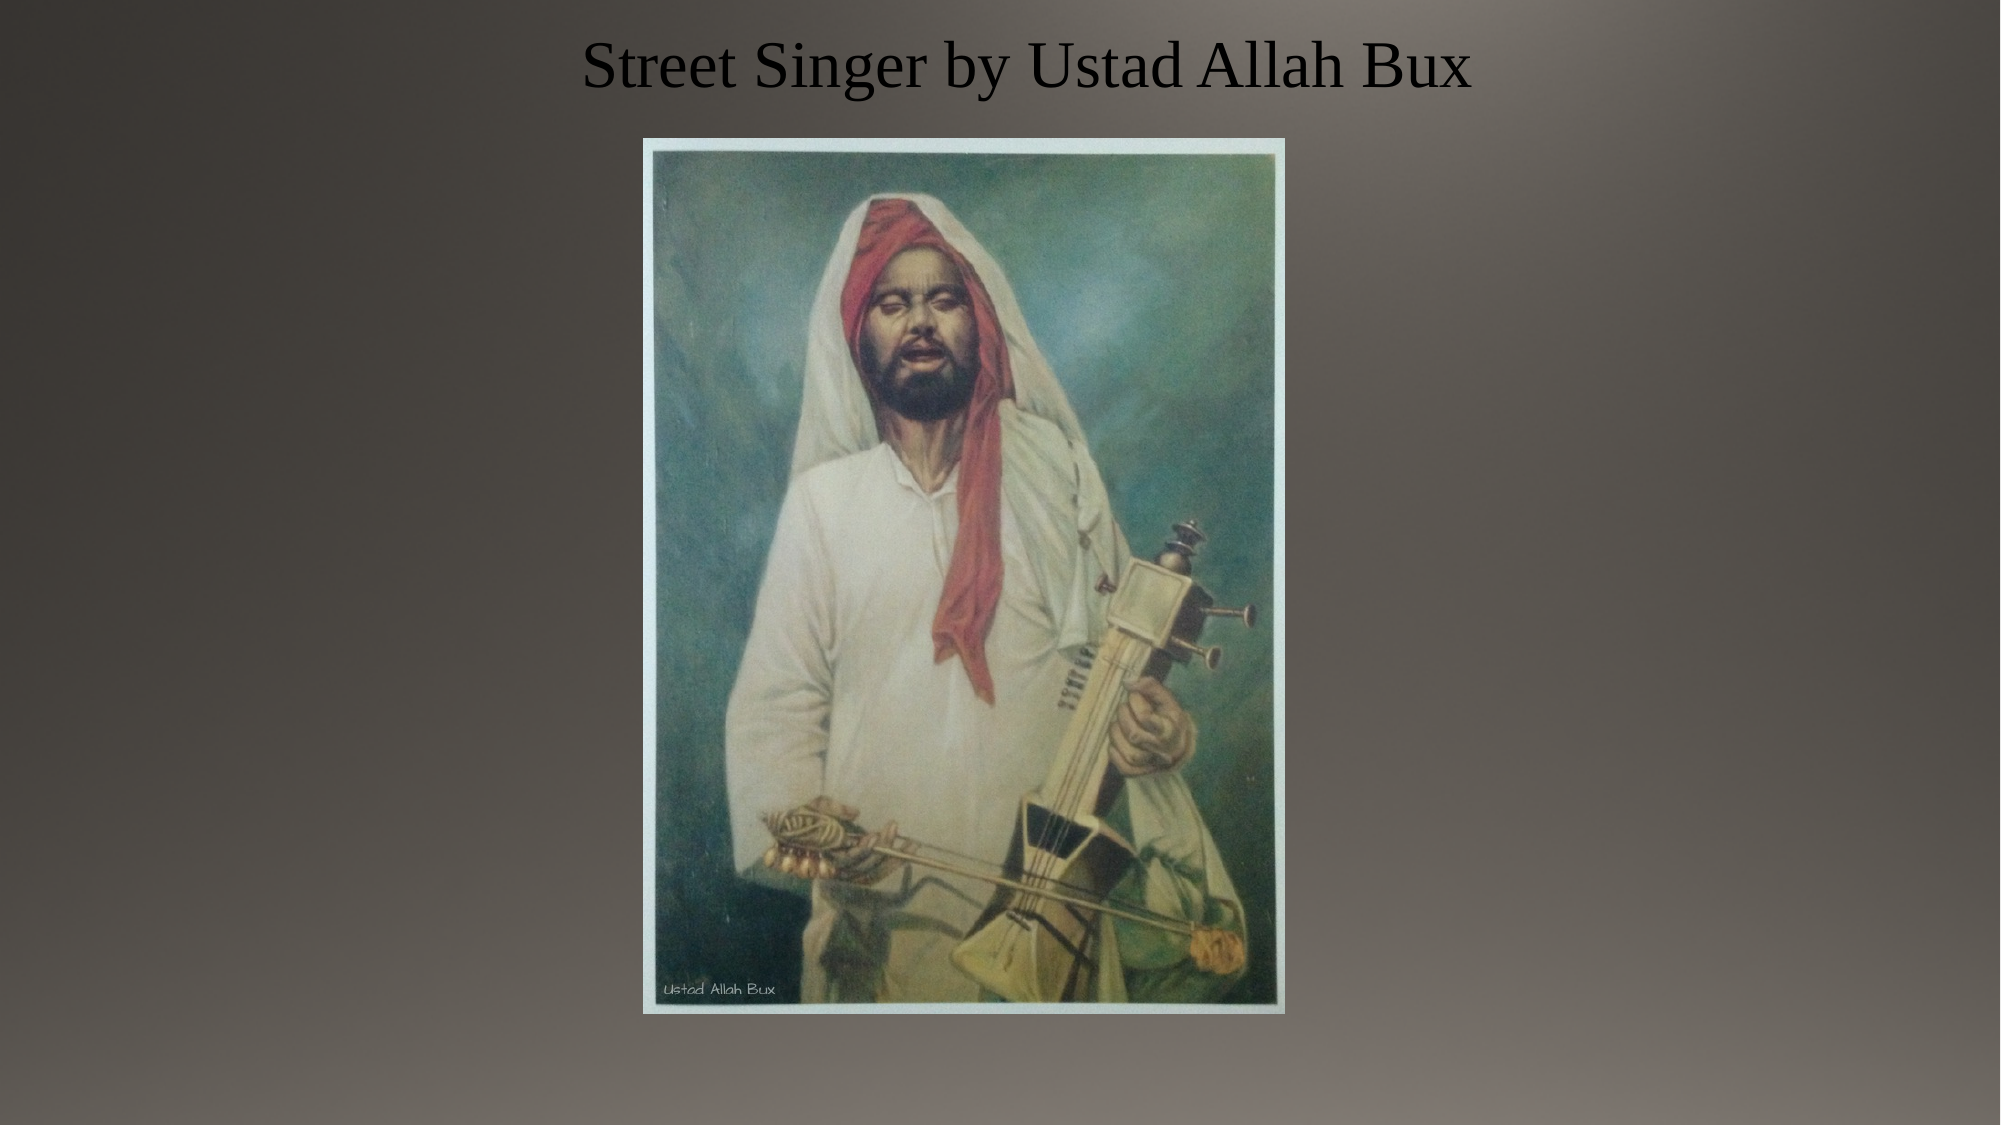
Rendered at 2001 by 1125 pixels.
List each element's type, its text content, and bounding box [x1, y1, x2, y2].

picture [0, 0, 2001, 1125]
title Street Singer by Ustad Allah Bux [193, 7, 1863, 124]
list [643, 138, 1285, 1014]
